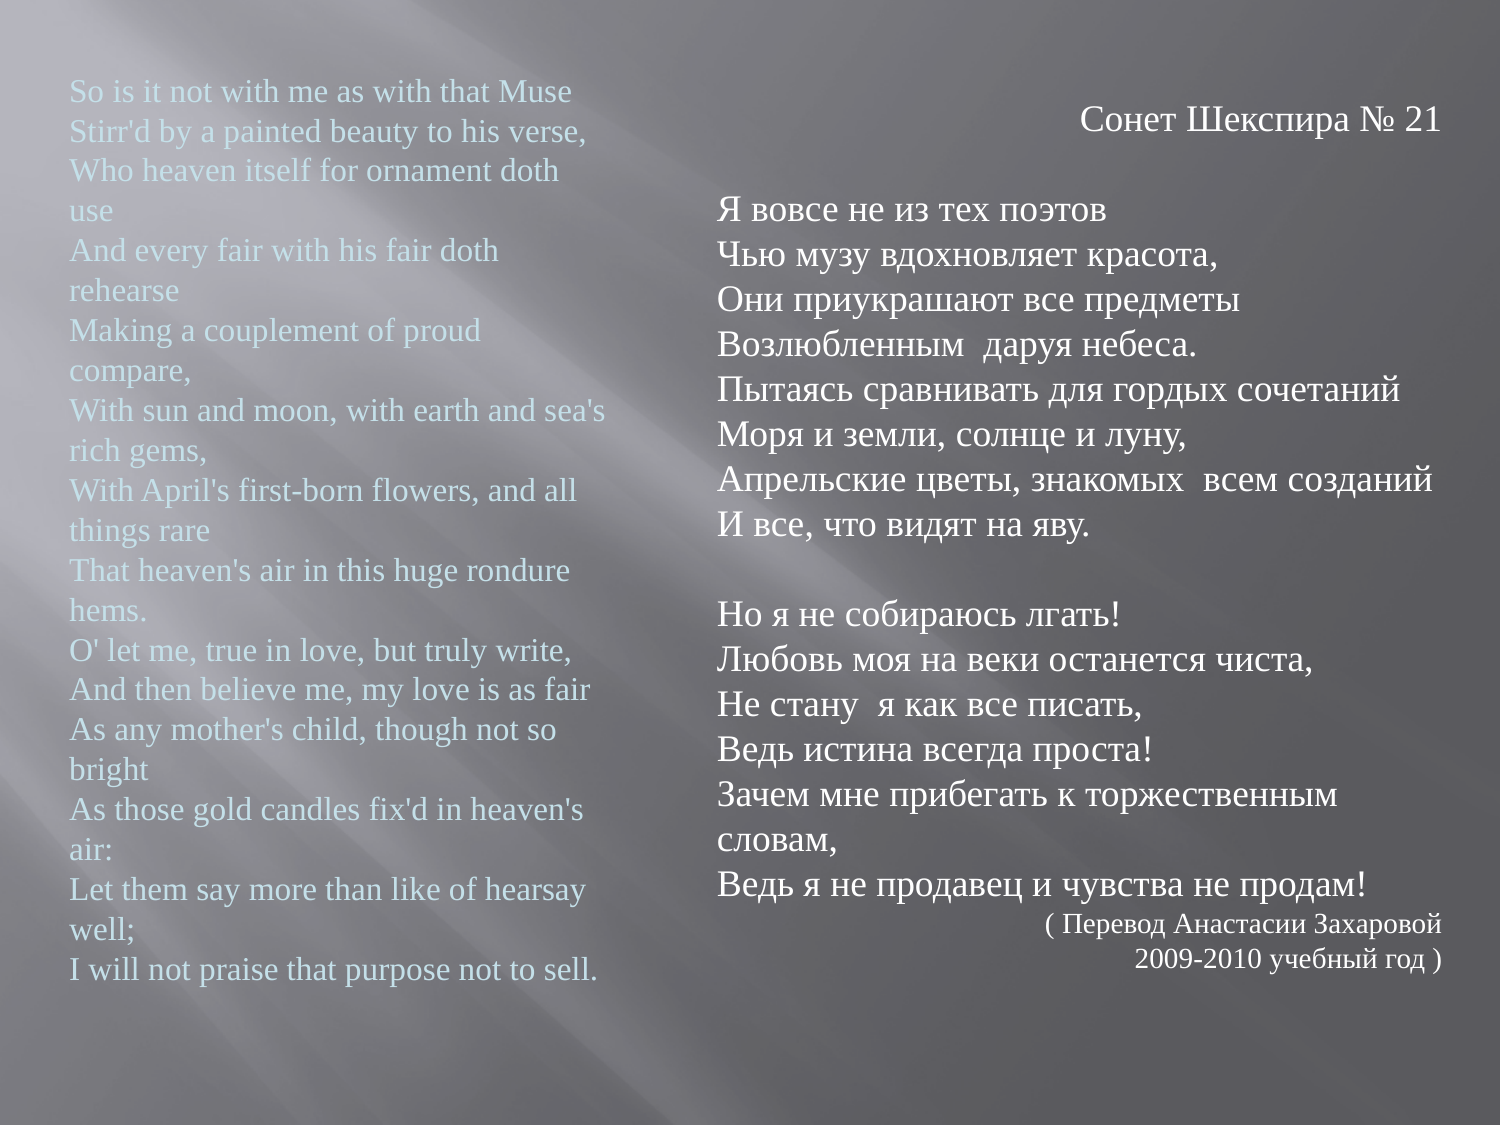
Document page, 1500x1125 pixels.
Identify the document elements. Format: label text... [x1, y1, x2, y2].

text_box So is it not with me as with that Muse Stirr'd by a painted beauty to his verse, Who heaven itself for ornament doth use And every fair with his fair doth rehearse Making a couplement of proud compare, With sun and moon, with earth and sea's rich gems, With April's first-born flowers, and all things rare That heaven's air in this huge rondure hems. O' let me, true in love, but truly write, And then believe me, my love is as fair As any mother's child, though not so bright As those gold candles fix'd in heaven's air: Let them say more than like of hearsay well; I will not praise that purpose not to sell. [54, 61, 624, 1035]
text_box Сонет Шекспира № 21 Я вовсе не из тех поэтов Чью музу вдохновляет красота, Они приукрашают все предметы Возлюбленным даруя небеса. Пытаясь сравнивать для гордых сочетаний Моря и земли, солнце и луну, Апрельские цветы, знакомых всем созданий И все, что видят на яву. Но я не собираюсь лгать! Любовь моя на веки останется чиста, Не стану я как все писать, Ведь истина всегда проста! Зачем мне прибегать к торжественным словам, Ведь я не продавец и чувства не продам! ( Перевод Анастасии Захаровой 2009-2010 учебный год ) [701, 86, 1458, 1027]
